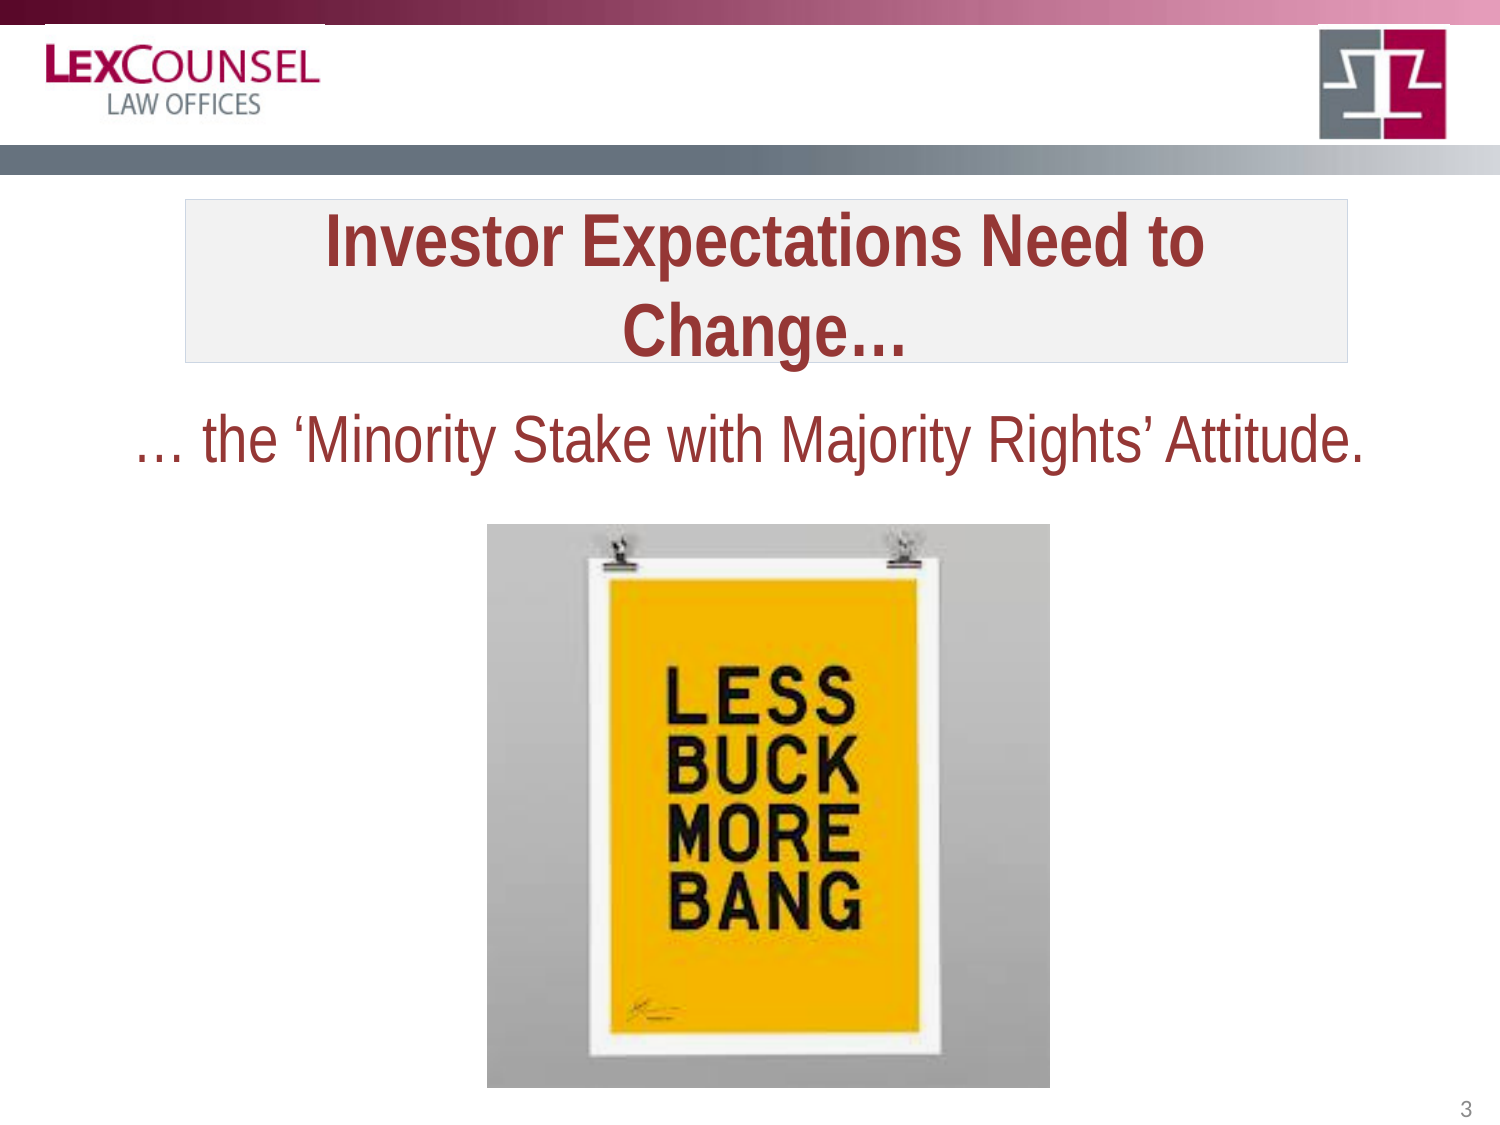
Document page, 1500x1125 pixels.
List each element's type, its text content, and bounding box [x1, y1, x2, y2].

text_box … the ‘Minority Stake with Majority Rights’ Attitude. [24, 387, 1475, 1075]
picture [0, 0, 1500, 176]
slide_number 3 [1137, 1077, 1488, 1125]
picture [487, 524, 1051, 1088]
text_box Investor Expectations Need to Change… [185, 199, 1348, 363]
